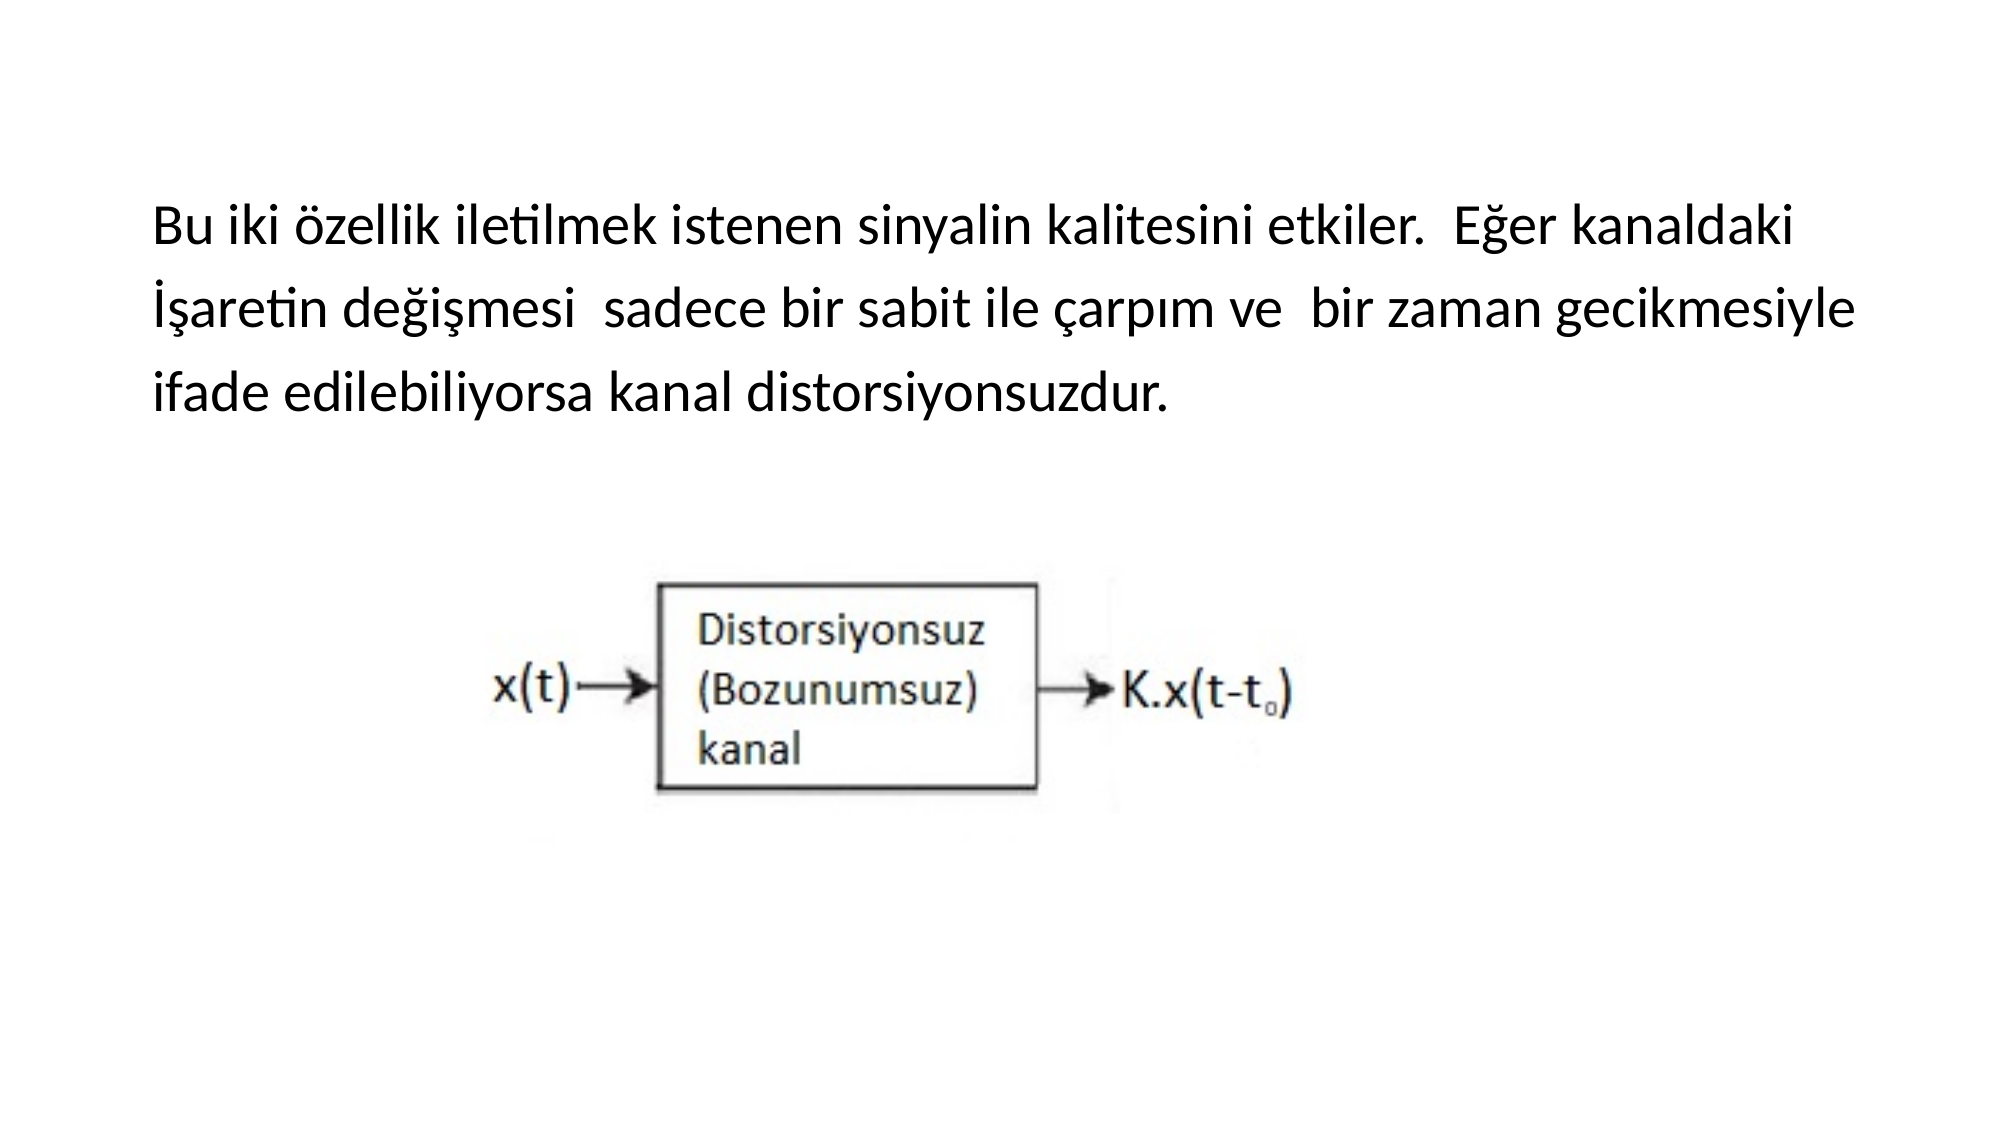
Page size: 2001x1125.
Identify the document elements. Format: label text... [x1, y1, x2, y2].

list Bu iki özellik iletilmek istenen sinyalin kalitesini etkiler. Eğer kanaldaki İşaretin değişmesi sadece bir sabit ile çarpım ve bir zaman gecikmesiyle ifade edilebiliyorsa kanal distorsiyonsuzdur. [137, 186, 1885, 1014]
picture [442, 540, 1343, 845]
